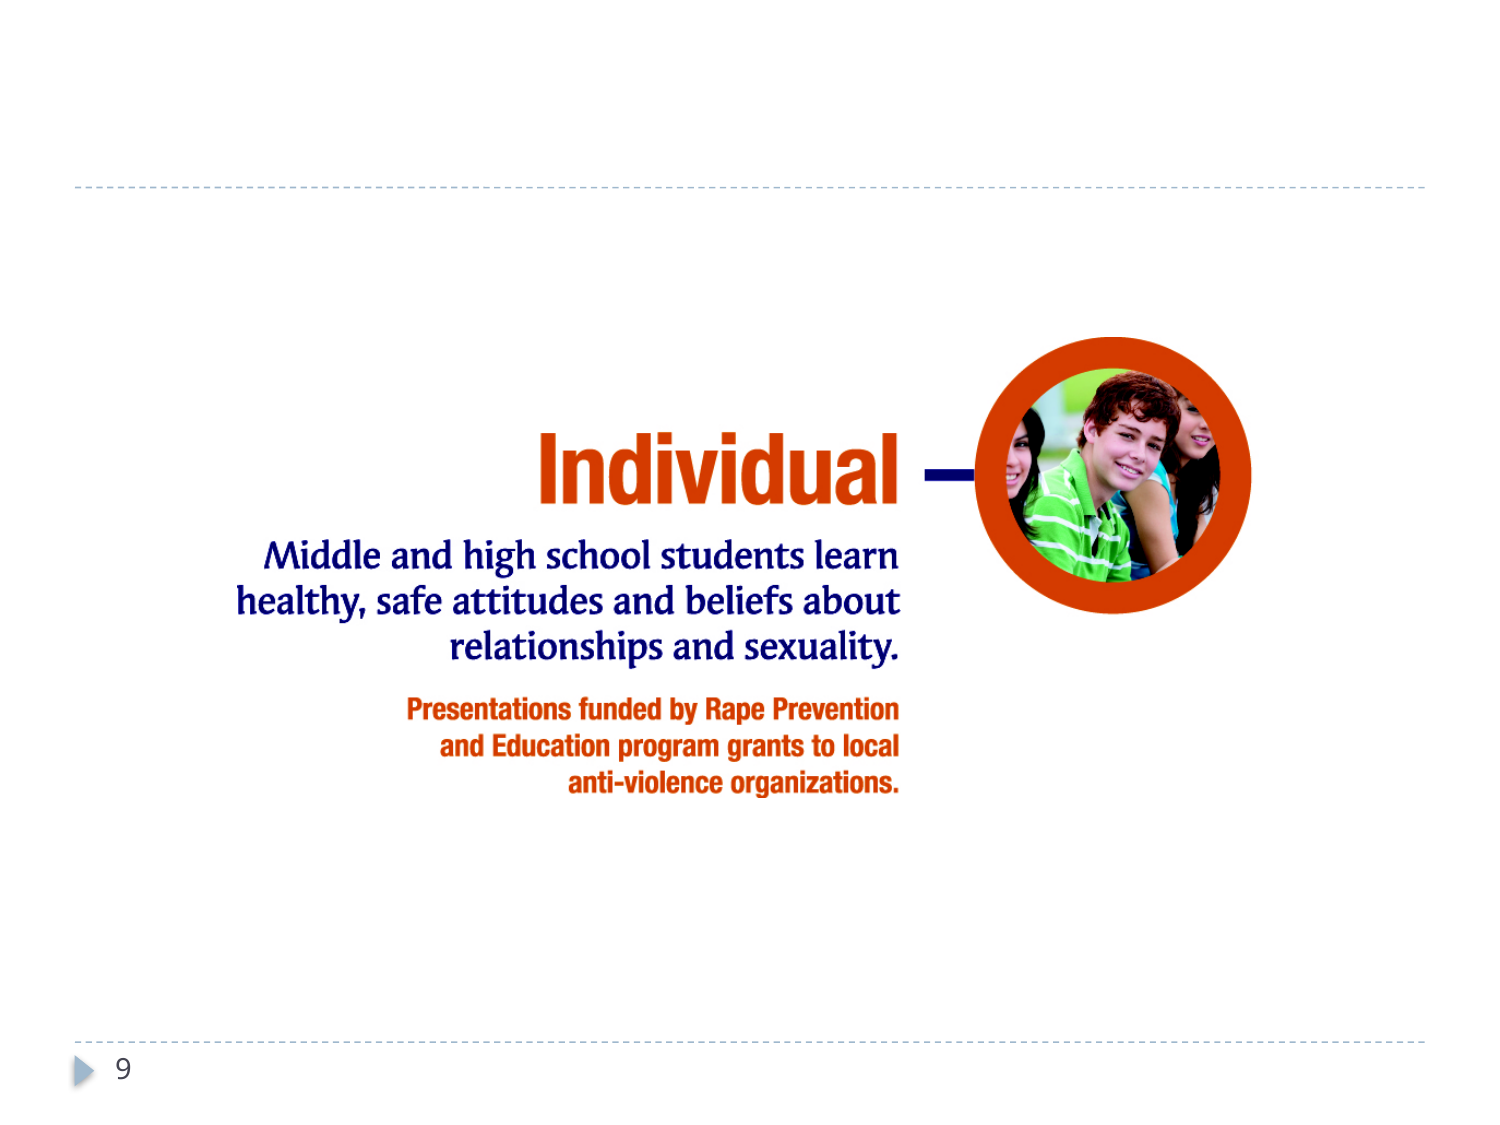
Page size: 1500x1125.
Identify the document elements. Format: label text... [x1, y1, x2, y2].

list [237, 337, 1334, 799]
slide_number 9 [100, 1042, 426, 1103]
